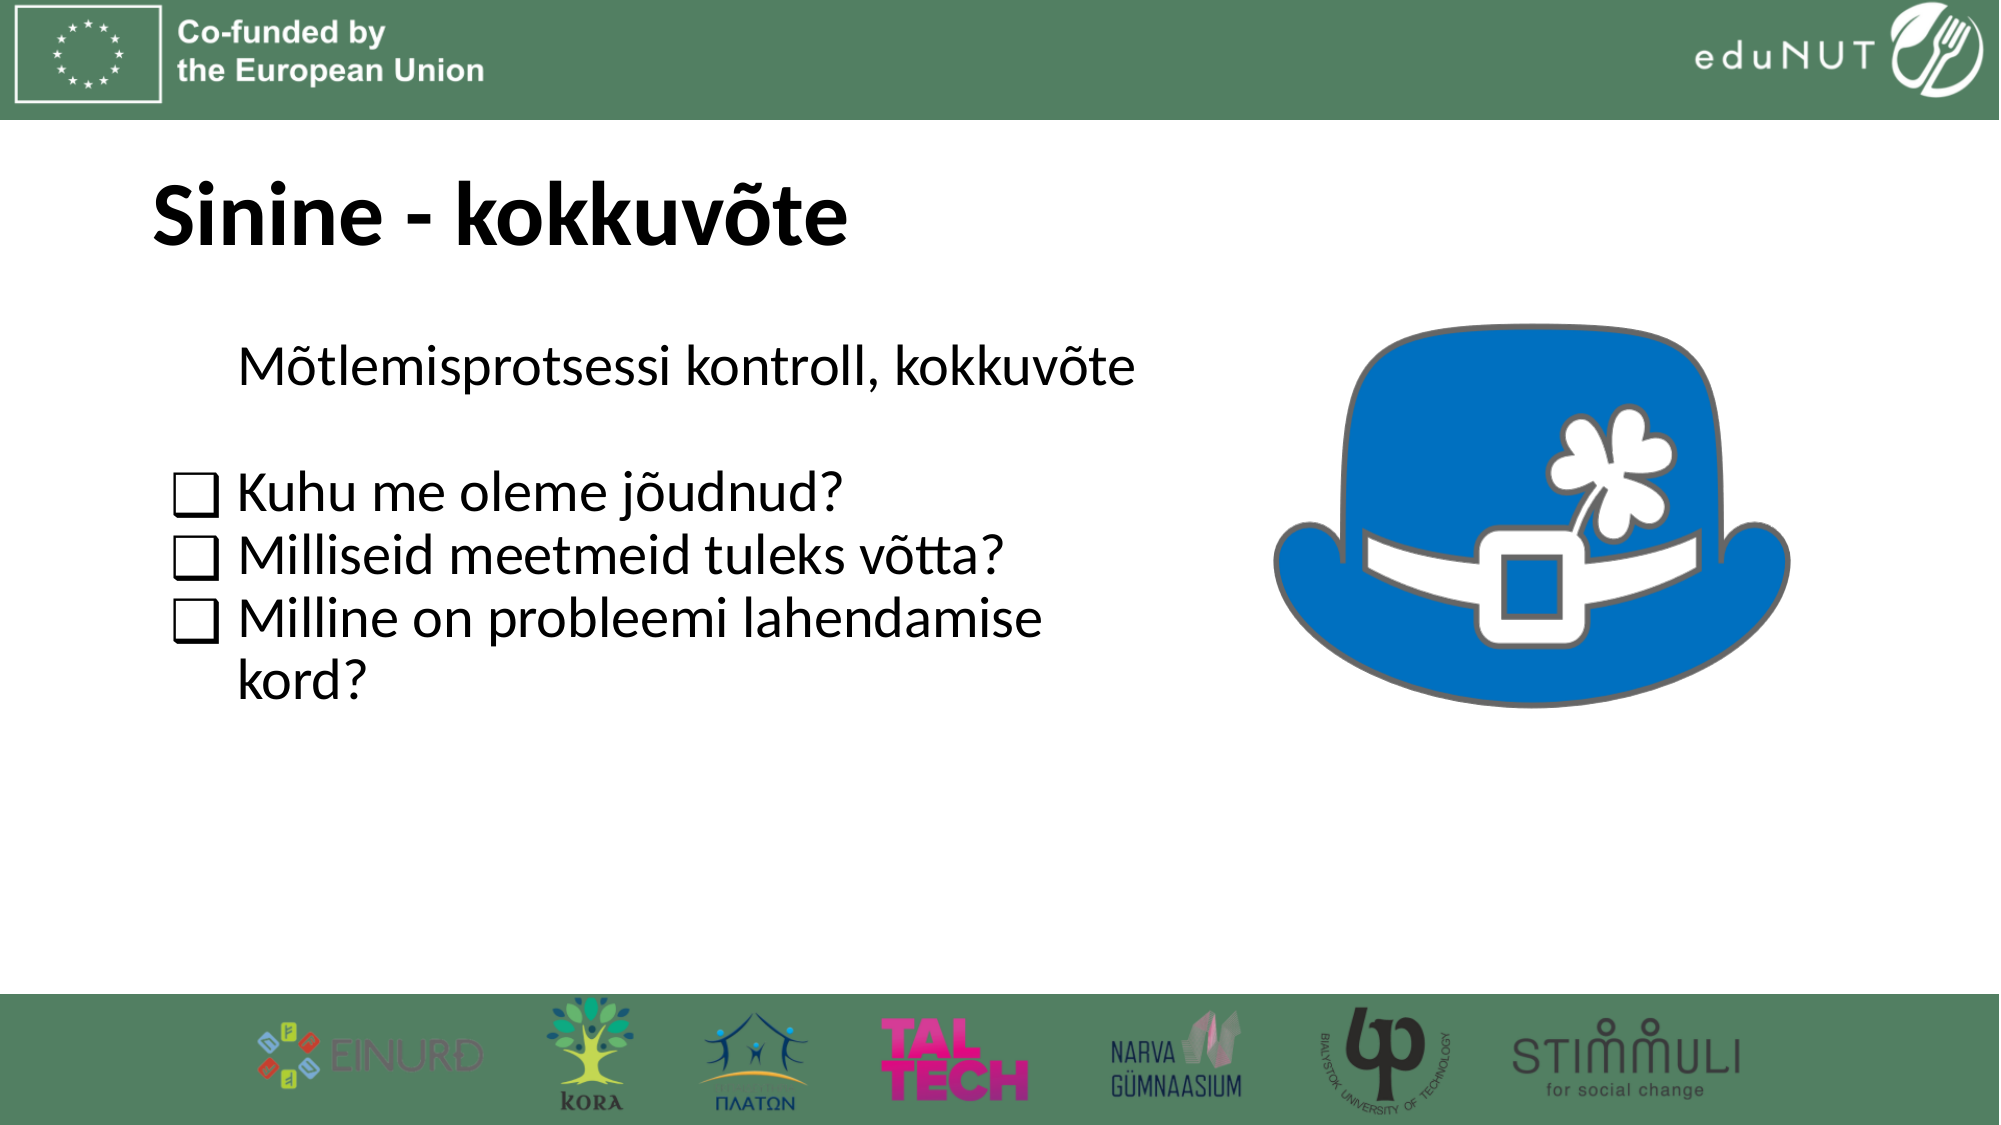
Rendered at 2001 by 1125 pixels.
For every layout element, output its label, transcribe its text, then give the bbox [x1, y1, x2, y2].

title Sinine - kokkuvõte [137, 114, 1863, 317]
picture [0, 0, 1999, 120]
picture [0, 994, 1999, 1125]
list Mõtlemisprotsessi kontroll, kokkuvõte Kuhu me oleme jõudnud? Milliseid meetmeid tuleks võtta? Milline on probleemi lahendamise kord? [146, 328, 1171, 984]
picture [1265, 232, 1799, 800]
